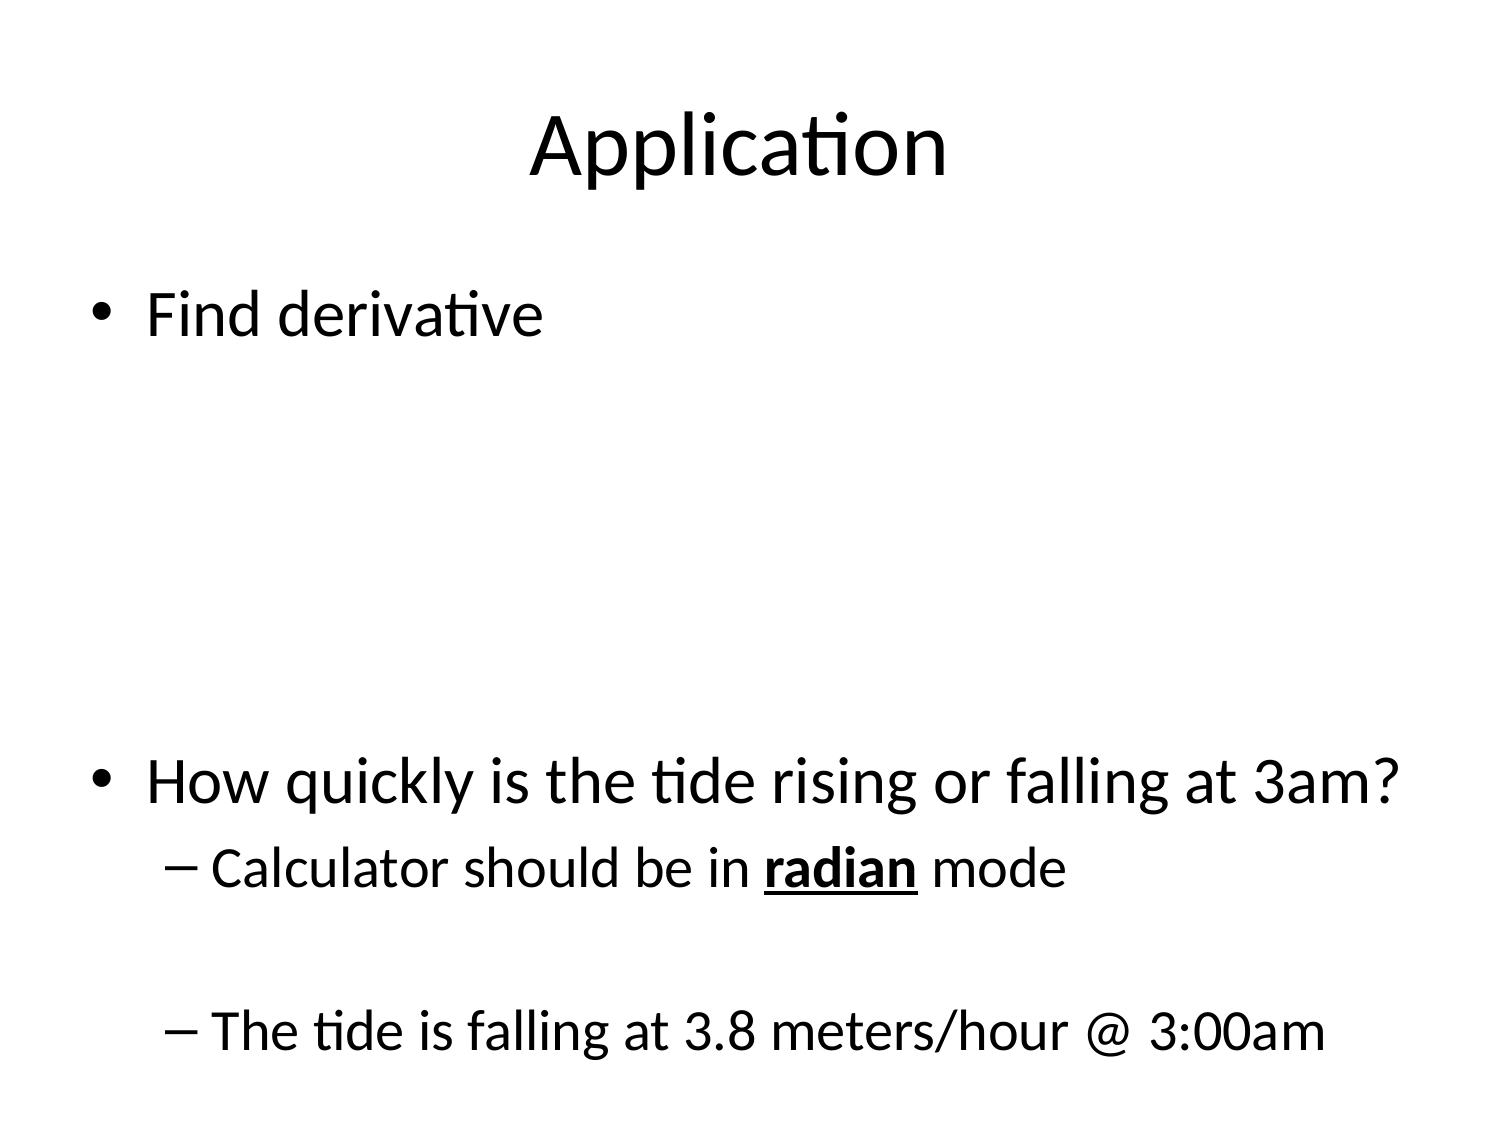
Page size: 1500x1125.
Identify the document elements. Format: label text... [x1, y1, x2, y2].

title Application [75, 45, 1425, 233]
